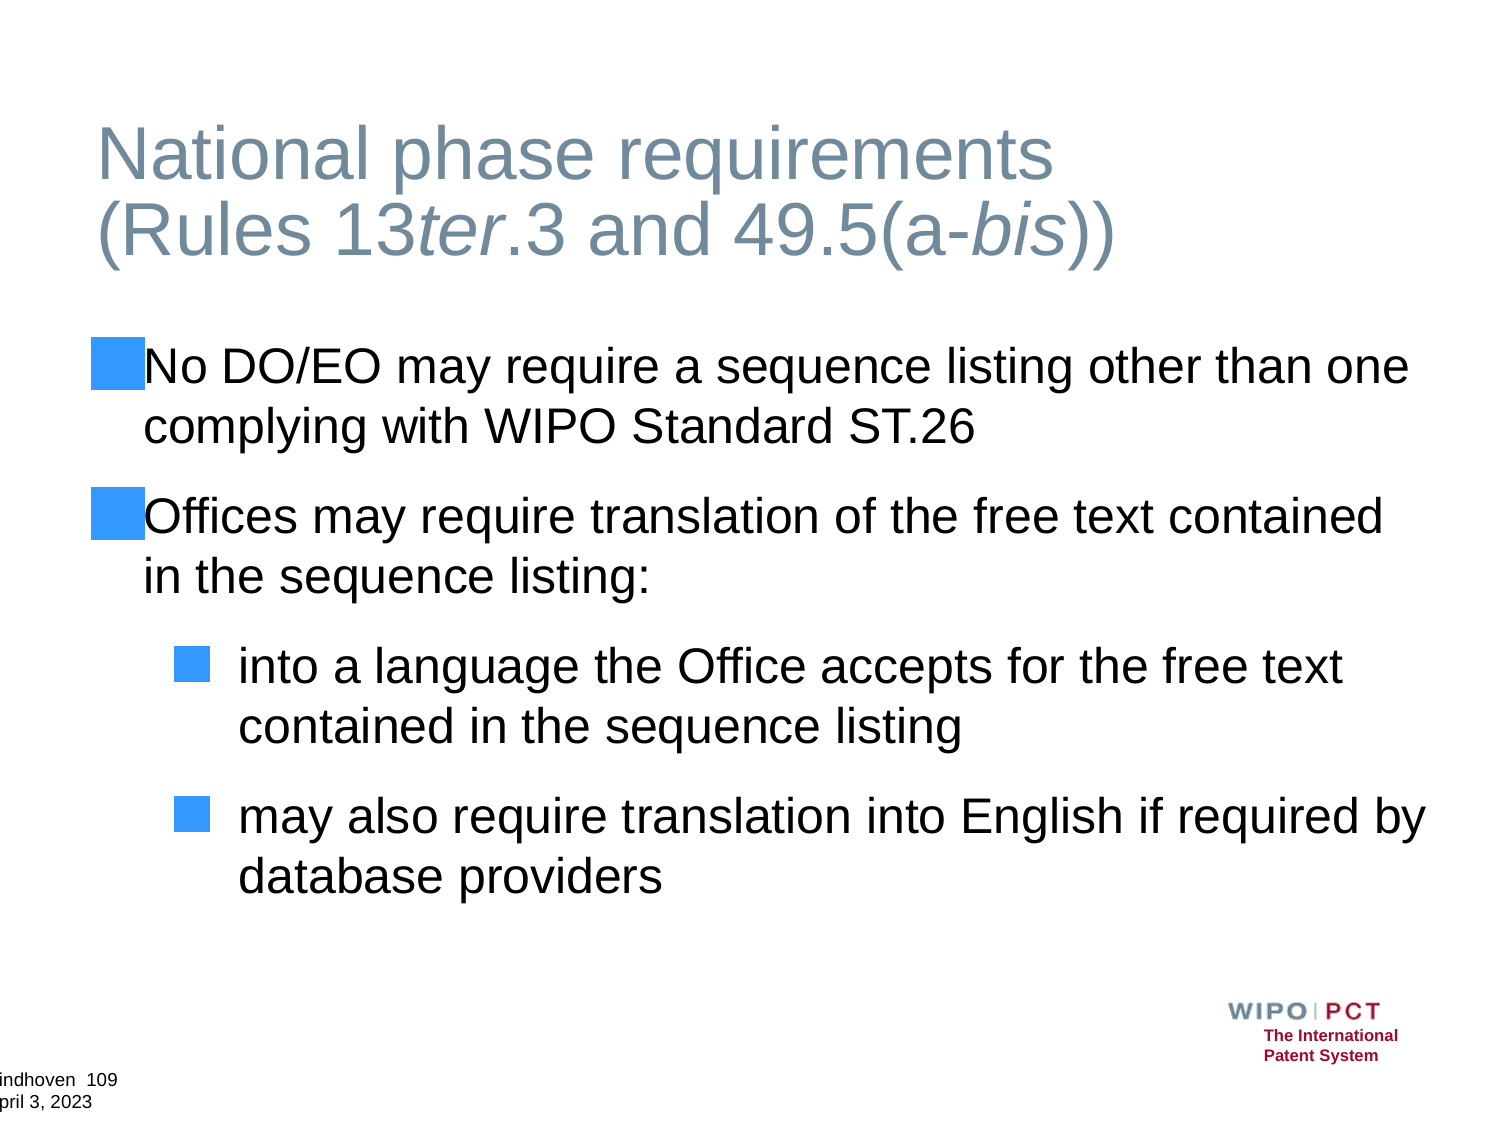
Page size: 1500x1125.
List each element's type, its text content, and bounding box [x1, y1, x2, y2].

picture [91, 337, 145, 390]
picture [174, 646, 210, 682]
list No DO/EO may require a sequence listing other than one complying with WIPO Standard ST.26 Offices may require translation of the free text contained in the sequence listing: into a language the Office accepts for the free text contained in the sequence listing may also require translation into English if required by database providers [76, 326, 1449, 929]
picture [174, 796, 210, 832]
picture [1220, 995, 1386, 1024]
title National phase requirements (Rules 13ter.3 and 49.5(a-bis)) [81, 98, 1357, 292]
picture [91, 487, 145, 540]
